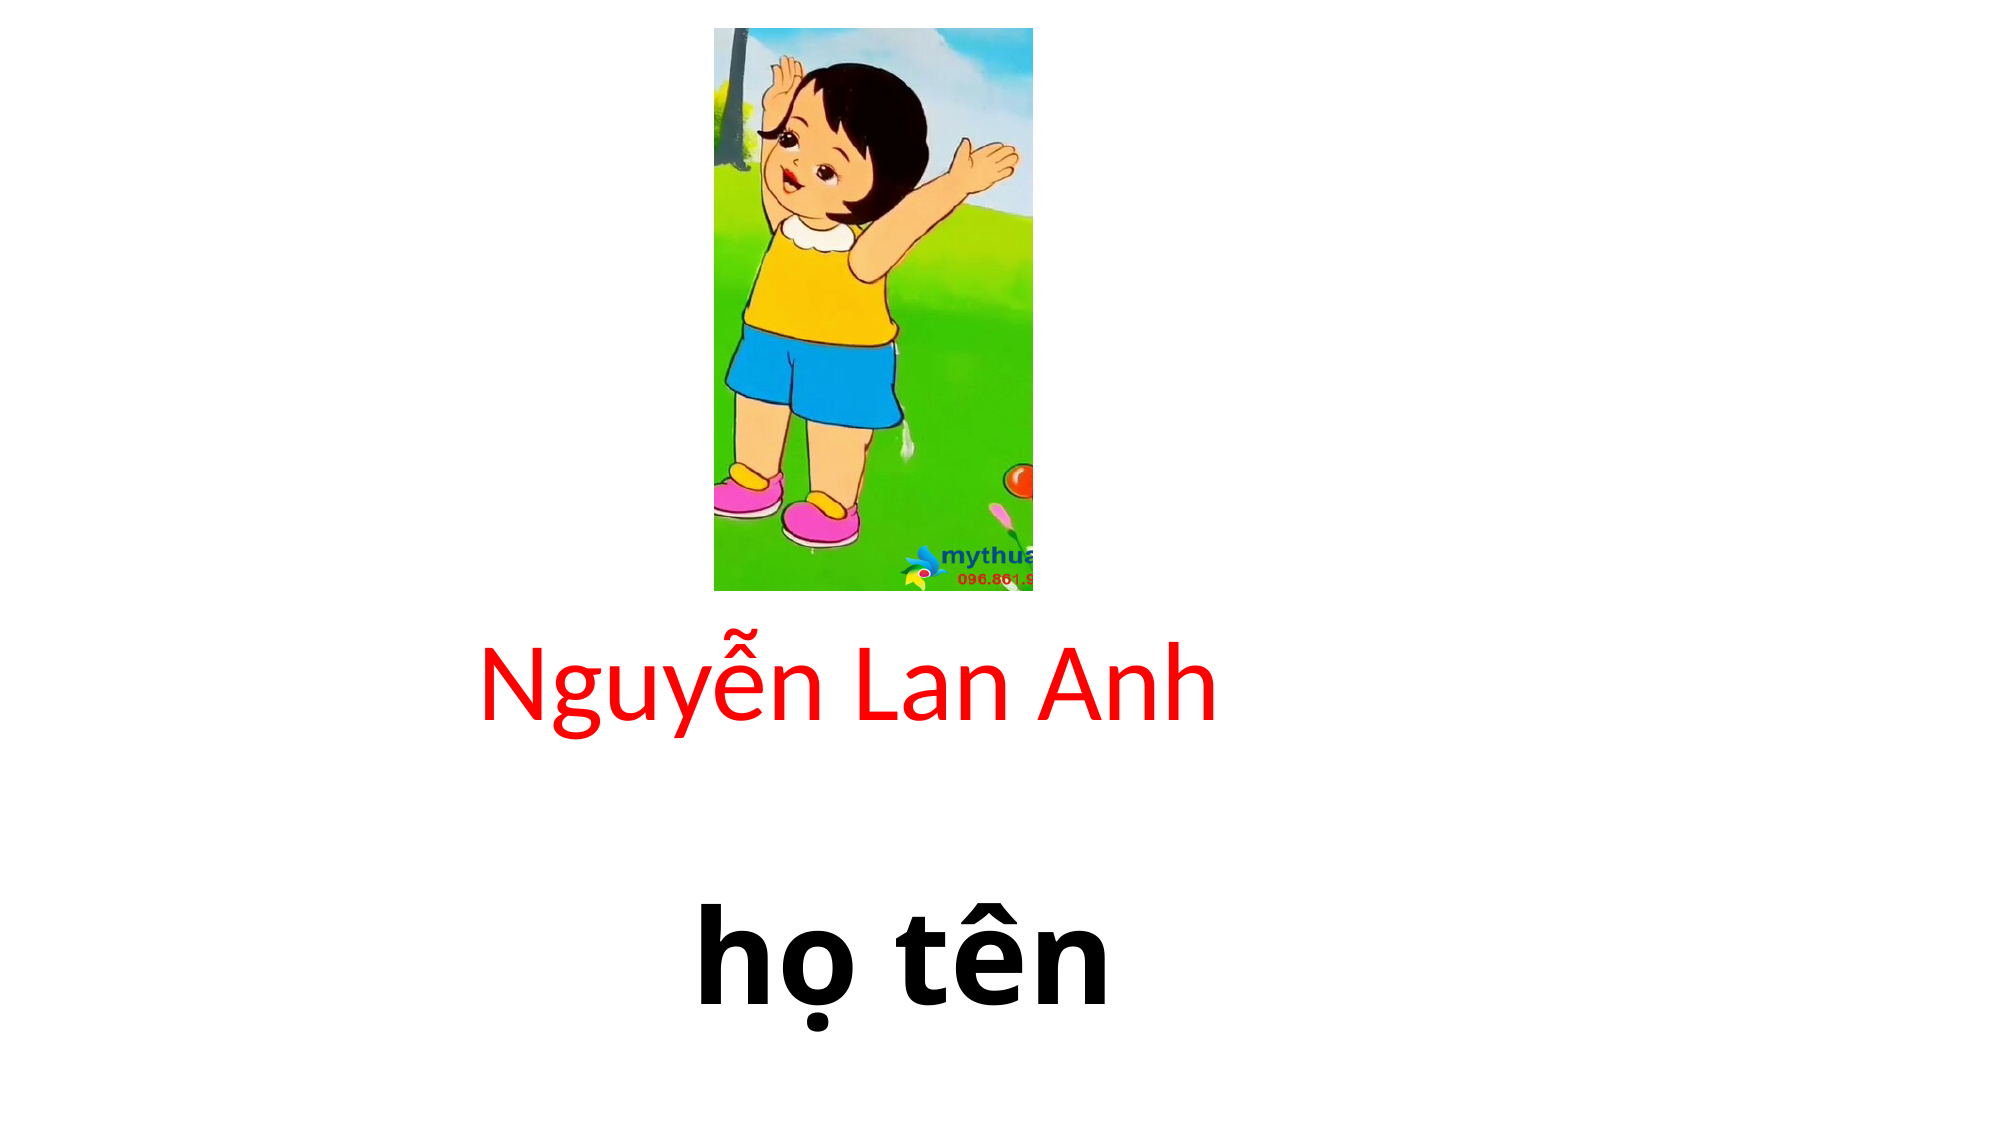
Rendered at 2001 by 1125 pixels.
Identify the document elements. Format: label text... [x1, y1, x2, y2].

title họ tên [676, 841, 1177, 1083]
list Nguyễn Lan Anh [462, 616, 1269, 761]
picture [714, 28, 1033, 591]
